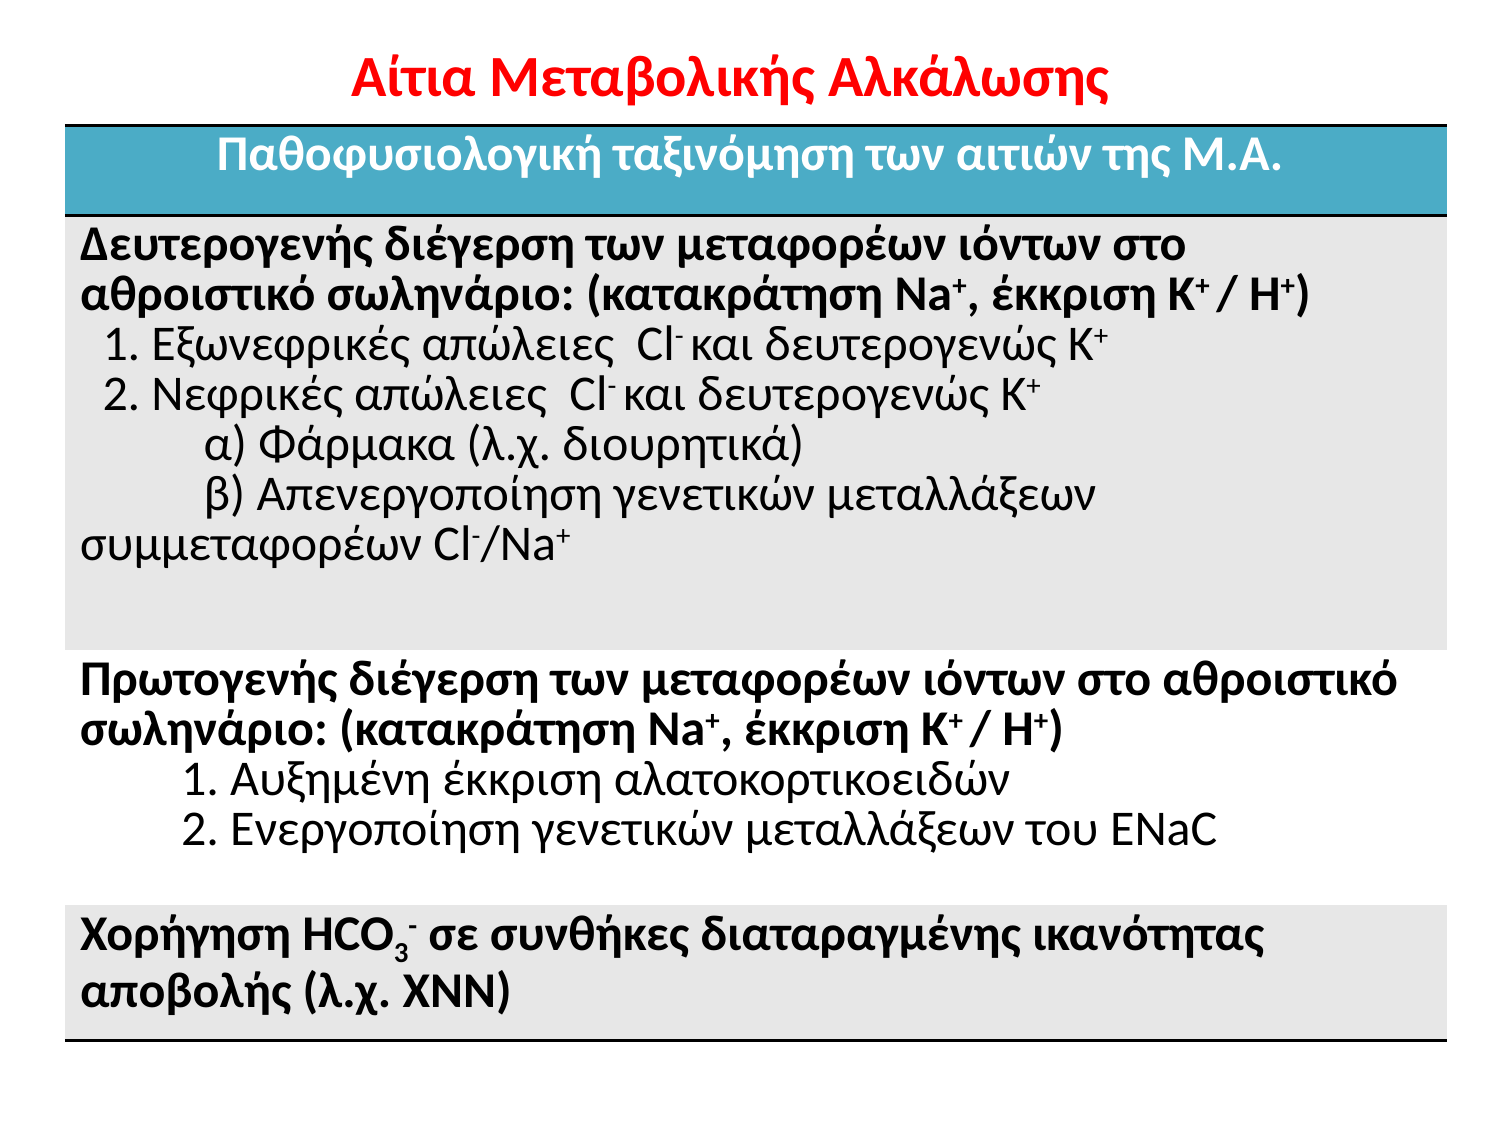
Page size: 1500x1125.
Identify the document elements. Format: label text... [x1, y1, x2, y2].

table_cell Χορήγηση HCO3- σε συνθήκες διαταραγμένης ικανότητας αποβολής (λ.χ. ΧΝΝ) [65, 905, 1447, 1039]
table_cell Πρωτογενής διέγερση των μεταφορέων ιόντων στο αθροιστικό σωληνάριο: (κατακράτηση Na+, έκκριση Κ+ / Η+) 1. Αυξημένη έκκριση αλατοκορτικοειδών 2. Ενεργοποίηση γενετικών μεταλλάξεων του ENaC [65, 650, 1447, 905]
table_cell Δευτερογενής διέγερση των μεταφορέων ιόντων στο αθροιστικό σωληνάριο: (κατακράτηση Na+, έκκριση Κ+ / Η+) 1. Εξωνεφρικές απώλειες Cl- και δευτερογενώς K+ 2. Νεφρικές απώλειες Cl- και δευτερογενώς K+ α) Φάρμακα (λ.χ. διουρητικά) β) Απενεργοποίηση γενετικών μεταλλάξεων συμμεταφορέων Cl-/Na+ [65, 217, 1447, 650]
text_box Αίτια Μεταβολικής Αλκάλωσης [2, 30, 1459, 116]
table_header Παθοφυσιολογική ταξινόμηση των αιτιών της Μ.Α. [65, 127, 1447, 214]
